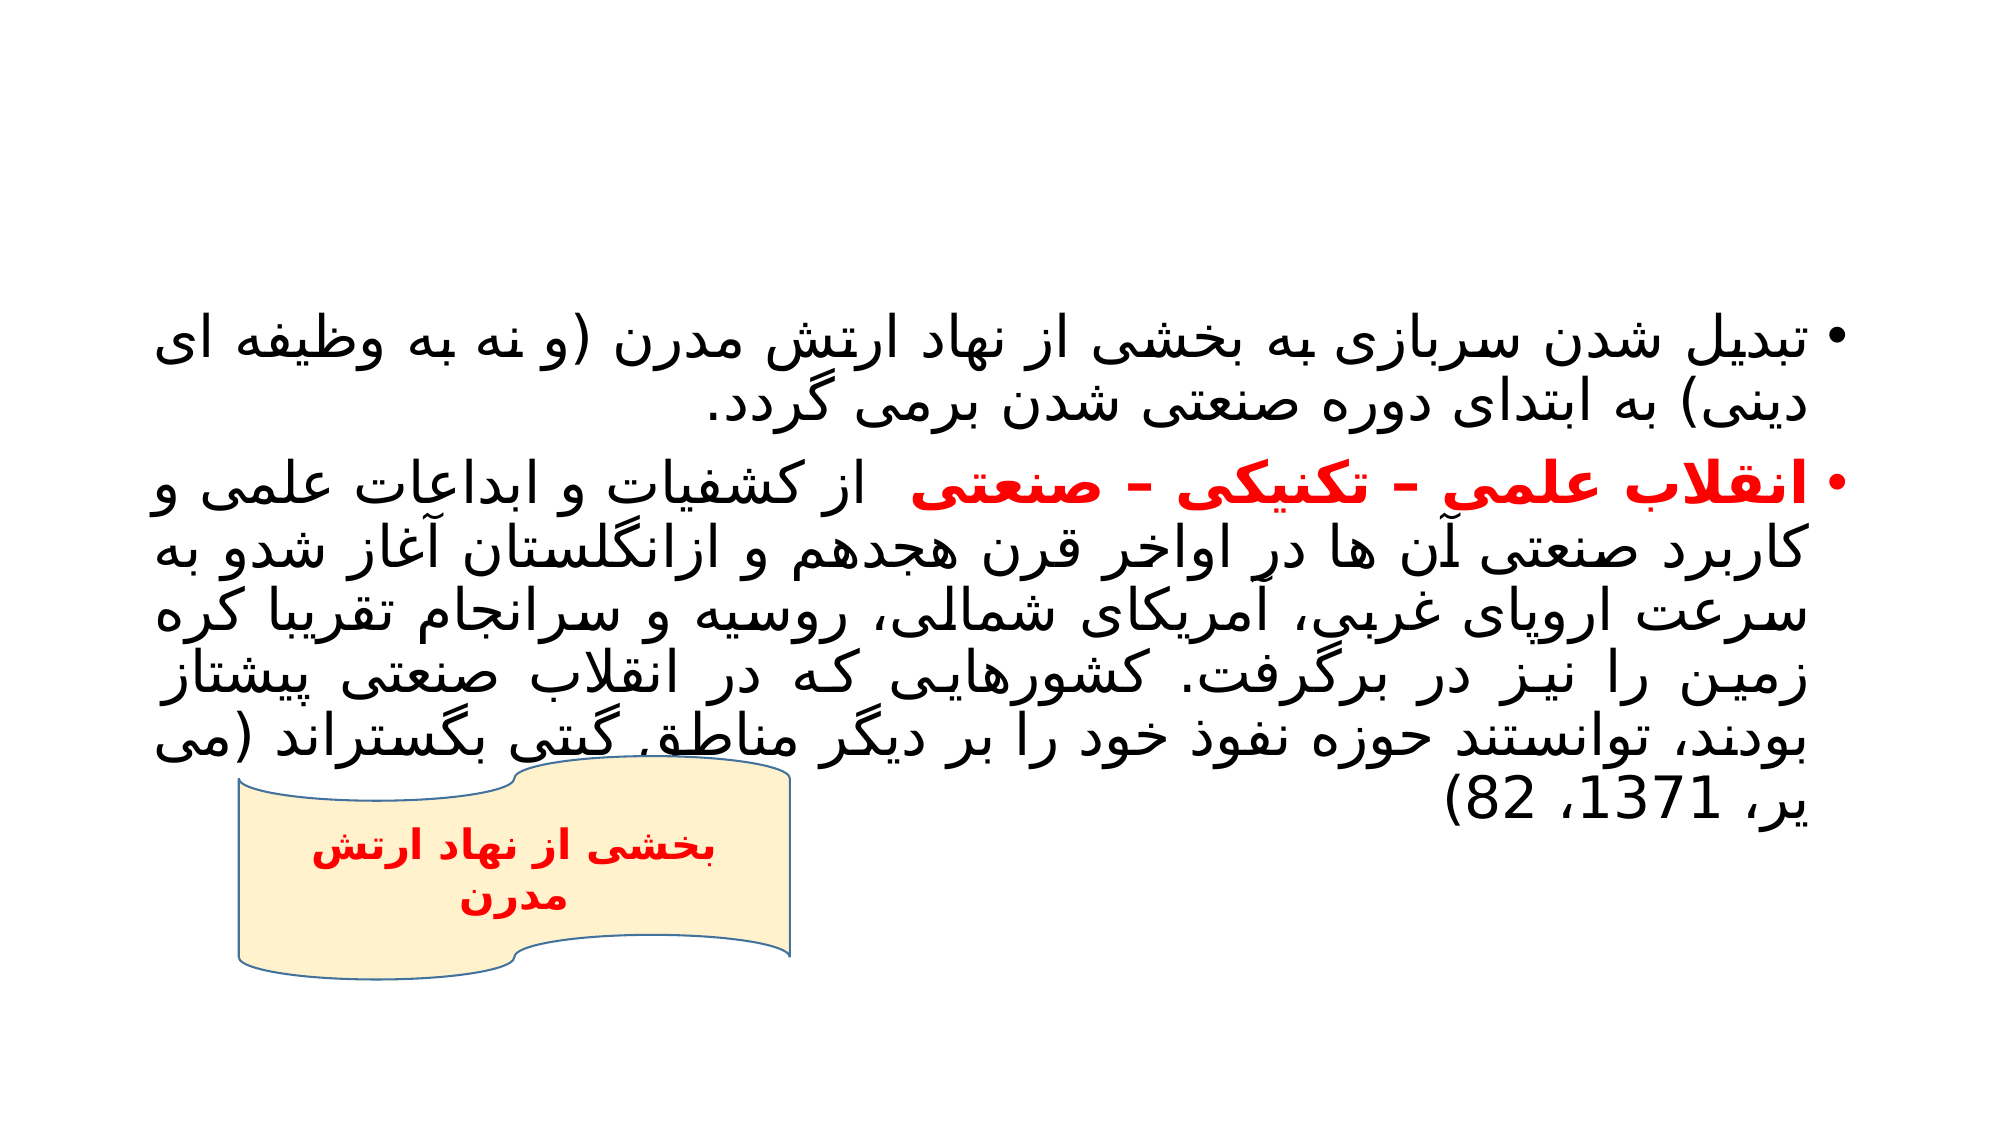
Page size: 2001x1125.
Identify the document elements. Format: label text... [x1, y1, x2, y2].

text_box بخشی از نهاد ارتش مدرن [237, 755, 791, 981]
list تبدیل شدن سربازی به بخشی از نهاد ارتش مدرن (و نه به وظیفه ای دینی) به ابتدای دوره صنعتی شدن برمی گردد. انقلاب علمی – تکنیکی – صنعتی از کشفیات و ابداعات علمی و کاربرد صنعتی آن ها در اواخر قرن هجدهم و ازانگلستان آغاز شدو به سرعت اروپای غربی، آمریکای شمالی، روسیه و سرانجام تقریبا کره زمین را نیز در برگرفت. کشورهایی که در انقلاب صنعتی پیشتاز بودند، توانستند حوزه نفوذ خود را بر دیگر مناطق گیتی بگستراند (می یر، 1371، 82) [137, 299, 1863, 1014]
